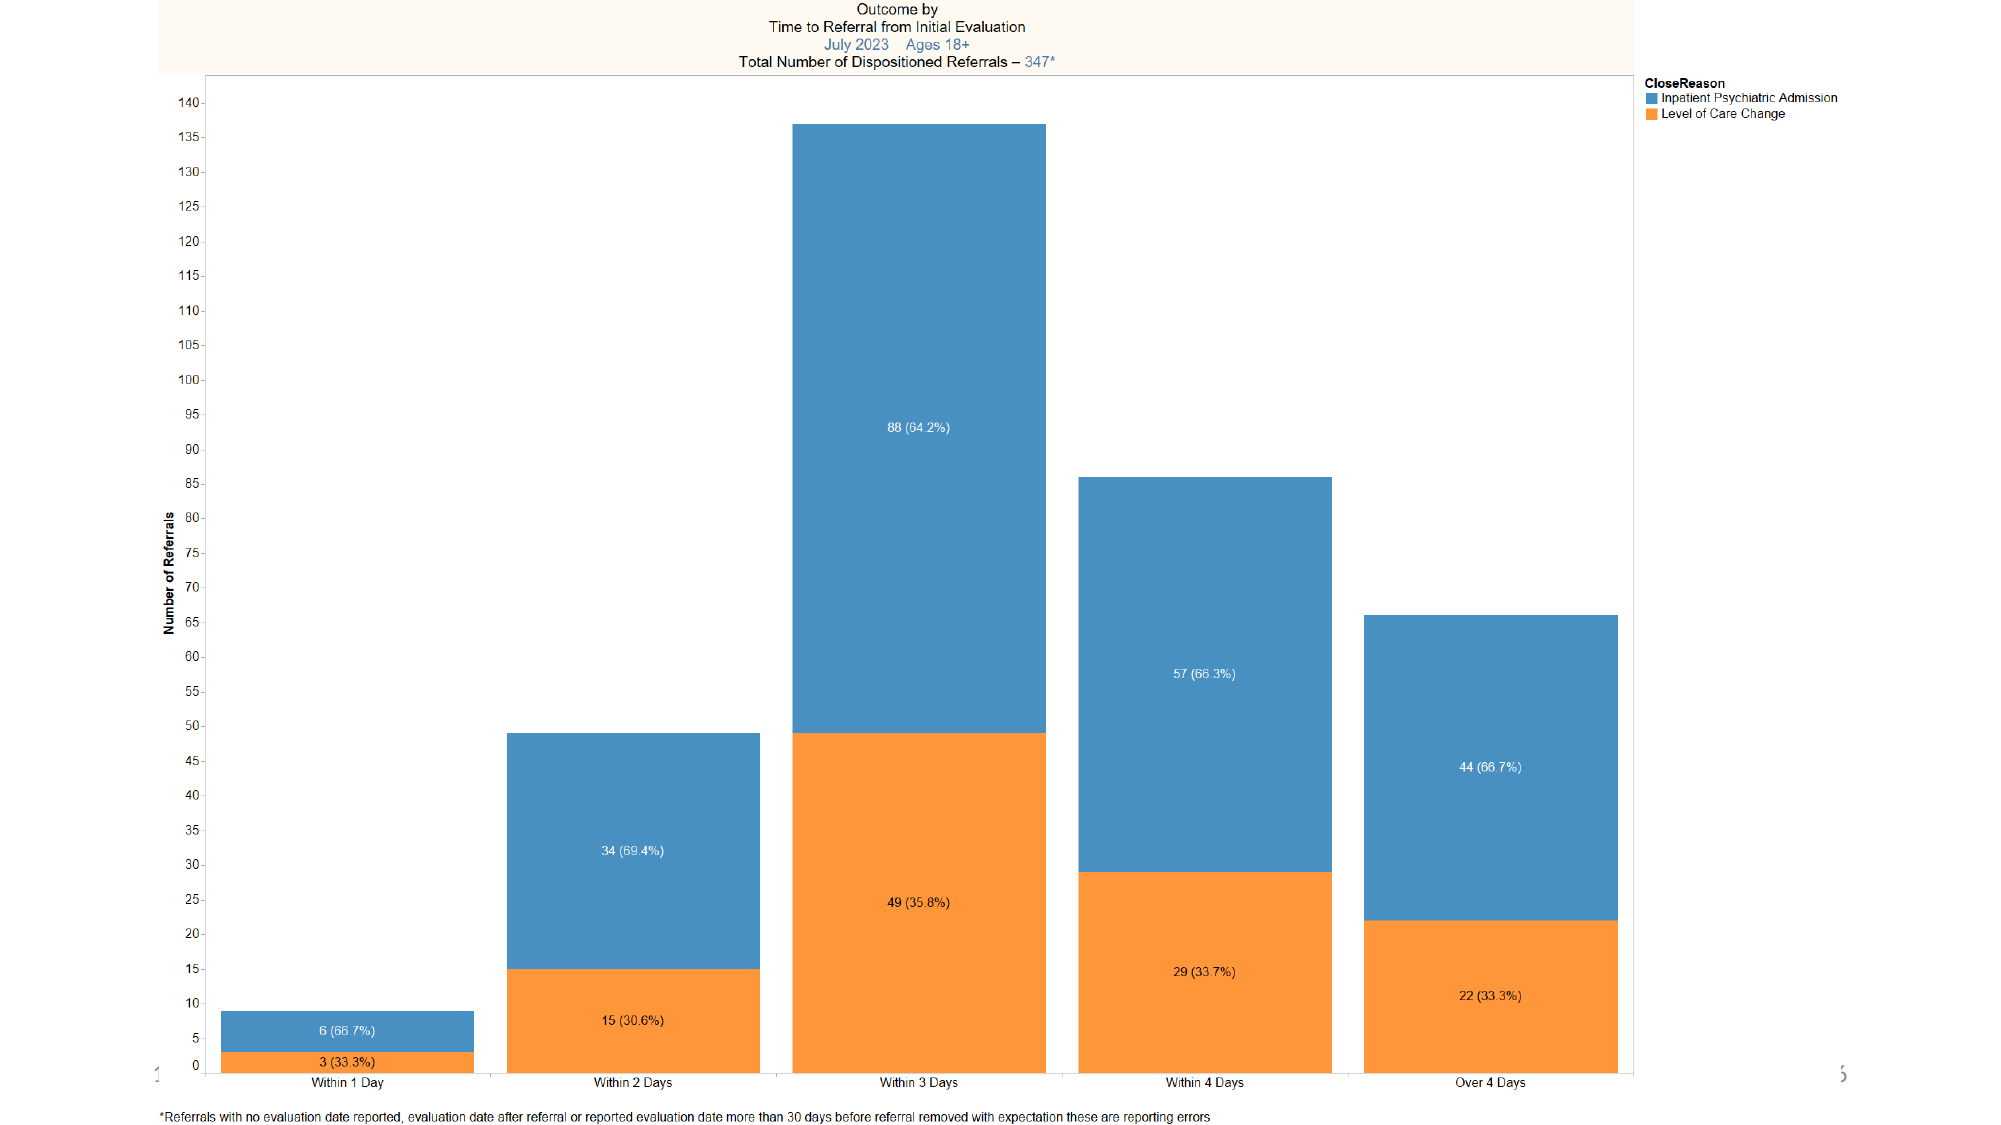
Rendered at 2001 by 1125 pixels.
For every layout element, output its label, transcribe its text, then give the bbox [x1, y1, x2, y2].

picture [159, 0, 1841, 1125]
slide_number 6 [1841, 1042, 1863, 1103]
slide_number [137, 1042, 159, 1103]
